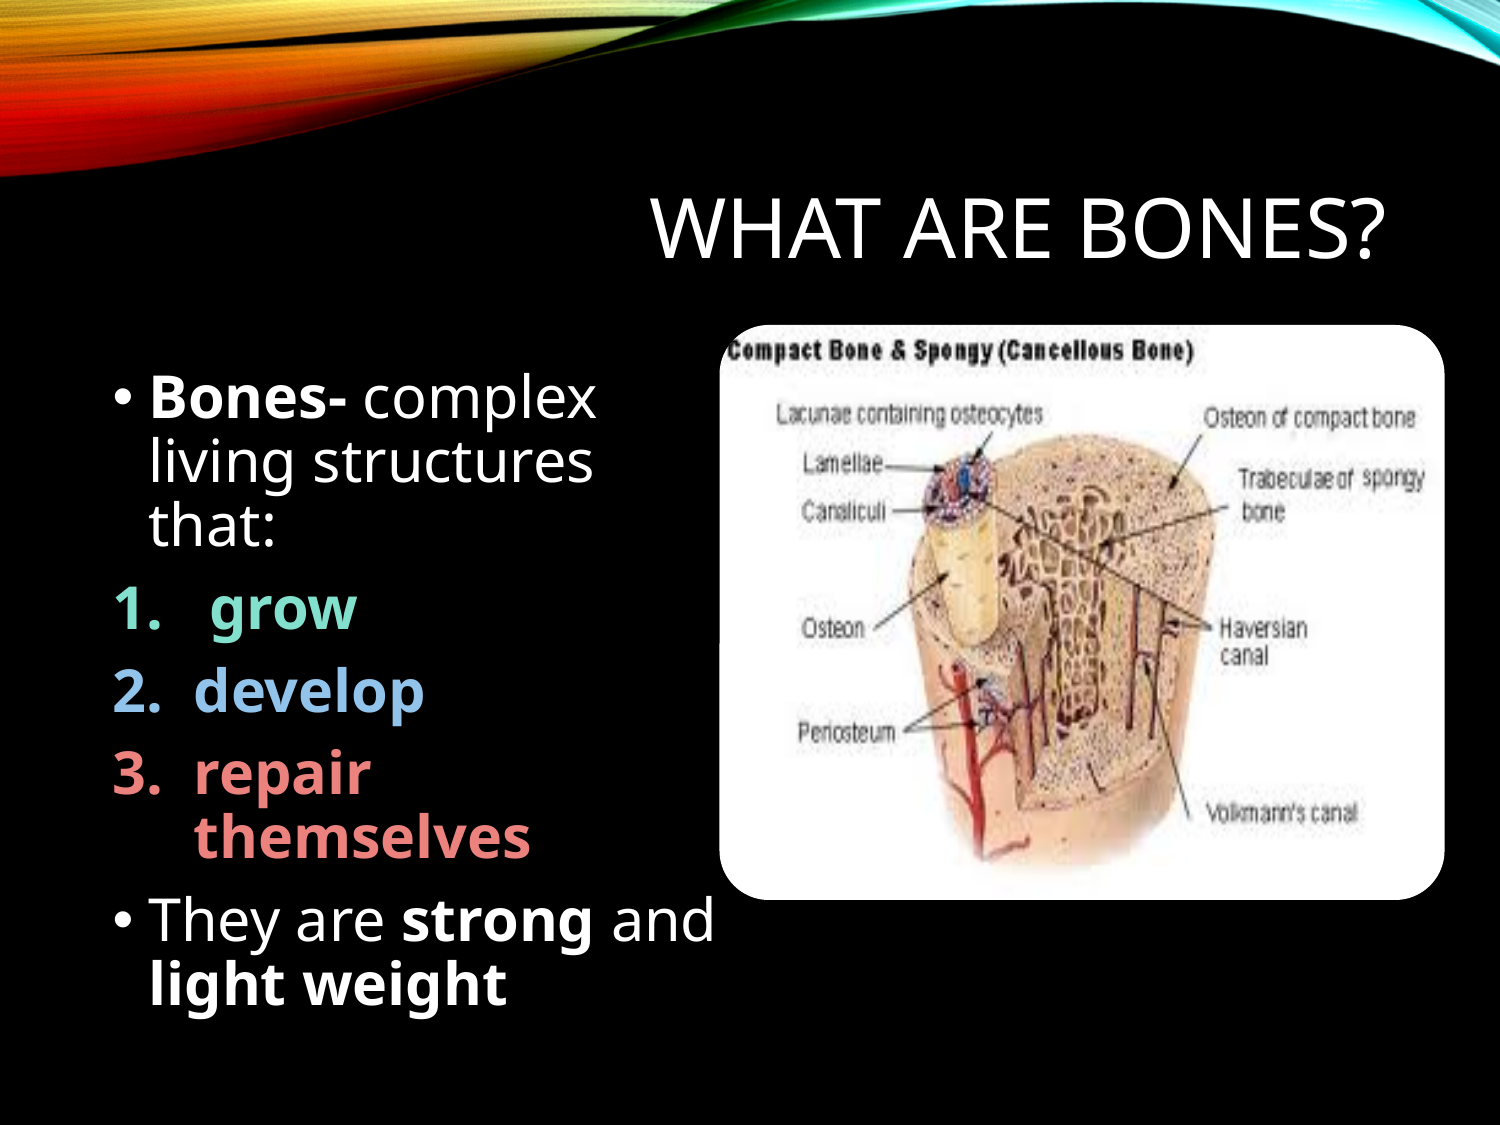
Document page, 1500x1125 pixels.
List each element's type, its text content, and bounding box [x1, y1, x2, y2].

picture [719, 324, 1445, 901]
title What are bones? [356, 125, 1403, 338]
list Bones- complex living structures that: grow develop repair themselves They are strong and light weight [97, 360, 739, 1028]
picture [0, 0, 1500, 178]
